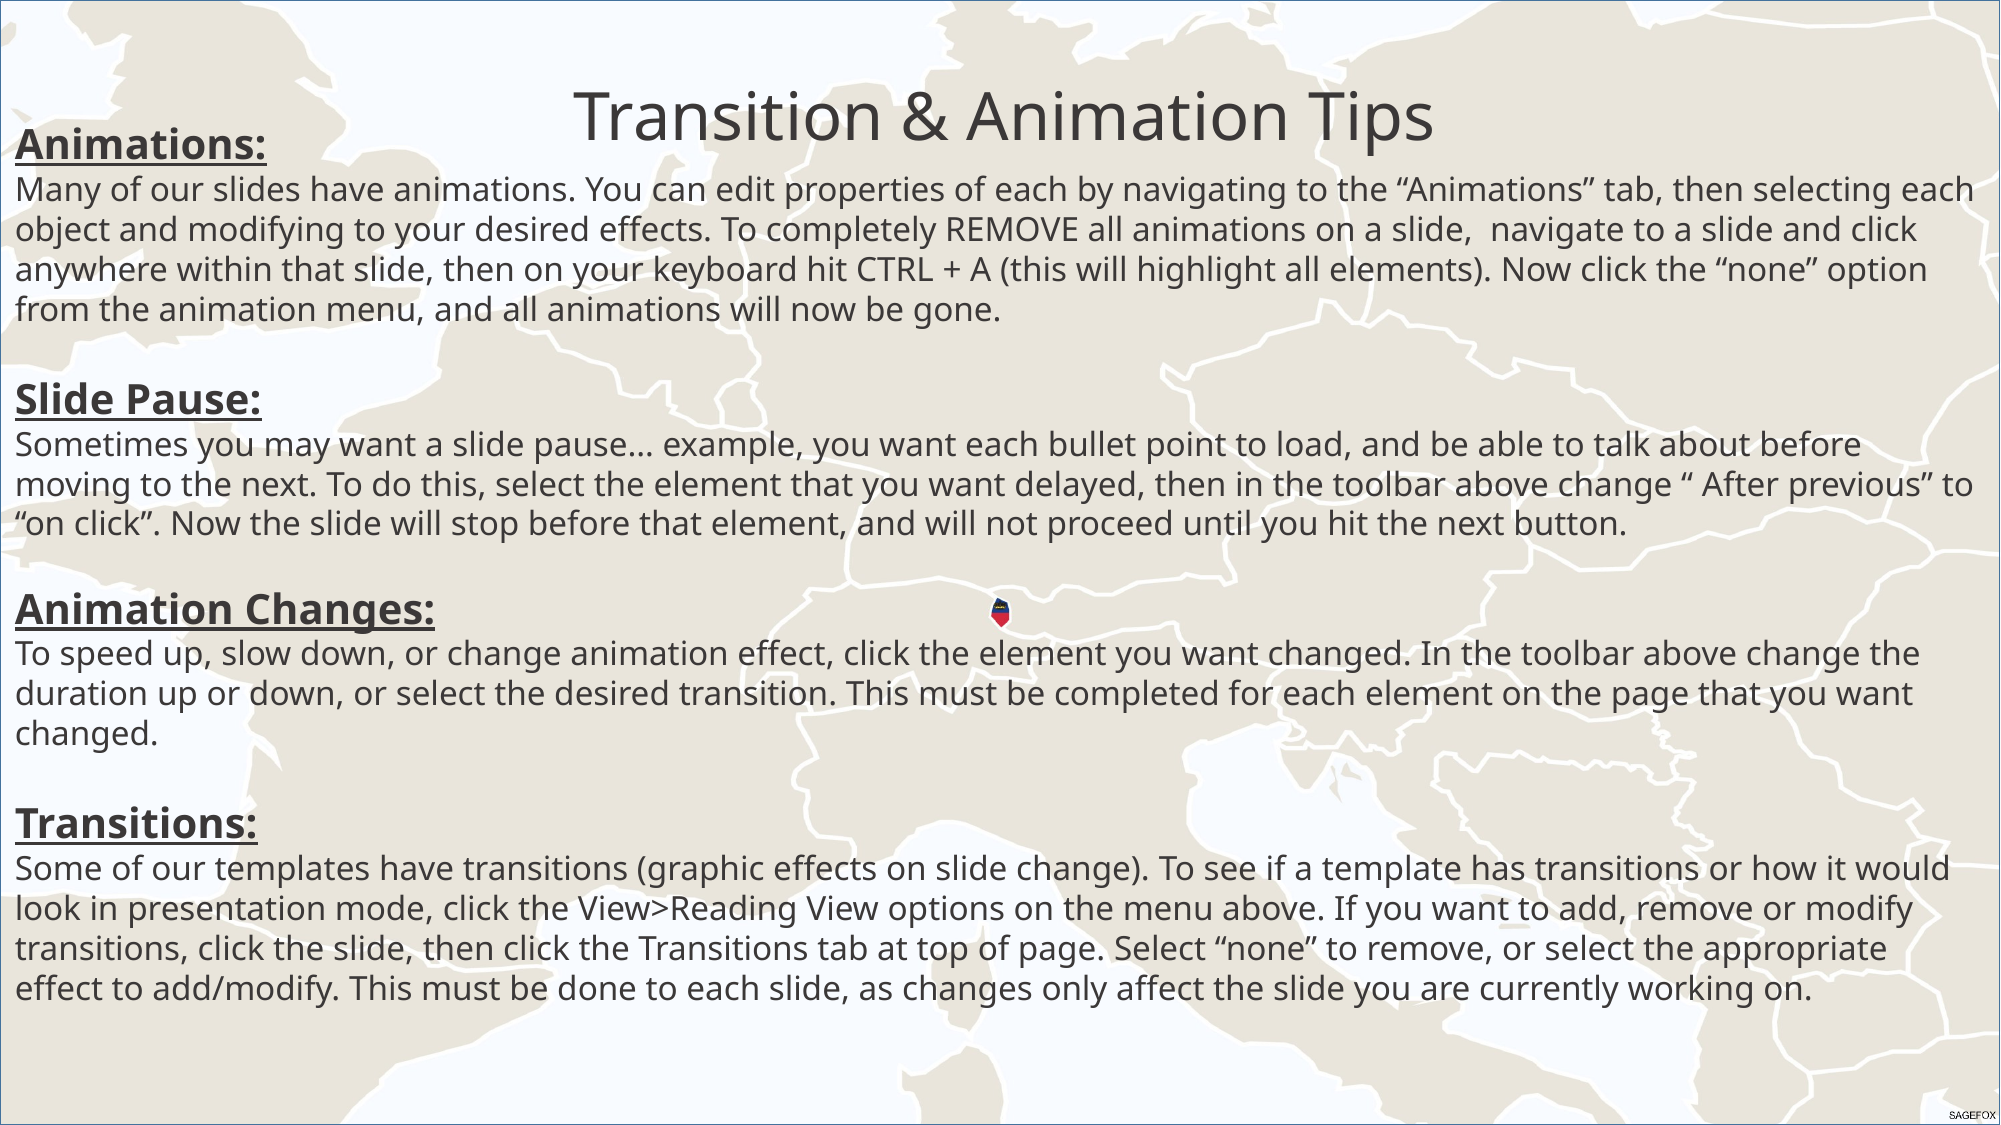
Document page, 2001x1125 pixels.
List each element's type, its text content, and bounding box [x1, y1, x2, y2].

text_box Animations: Many of our slides have animations. You can edit properties of each by navigating to the “Animations” tab, then selecting each object and modifying to your desired effects. To completely REMOVE all animations on a slide, navigate to a slide and click anywhere within that slide, then on your keyboard hit CTRL + A (this will highlight all elements). Now click the “none” option from the animation menu, and all animations will now be gone. Slide Pause: Sometimes you may want a slide pause… example, you want each bullet point to load, and be able to talk about before moving to the next. To do this, select the element that you want delayed, then in the toolbar above change “ After previous” to “on click”. Now the slide will stop before that element, and will not proceed until you hit the next button. Animation Changes: To speed up, slow down, or change animation effect, click the element you want changed. In the toolbar above change the duration up or down, or select the desired transition. This must be completed for each element on the page that you want changed. Transitions: Some of our templates have transitions (graphic effects on slide change). To see if a template has transitions or how it would look in presentation mode, click the View>Reading View options on the menu above. If you want to add, remove or modify transitions, click the slide, then click the Transitions tab at top of page. Select “none” to remove, or select the appropriate effect to add/modify. This must be done to each slide, as changes only affect the slide you are currently working on. [0, 0, 2000, 1125]
title Transition & Animation Tips [477, 59, 1532, 177]
